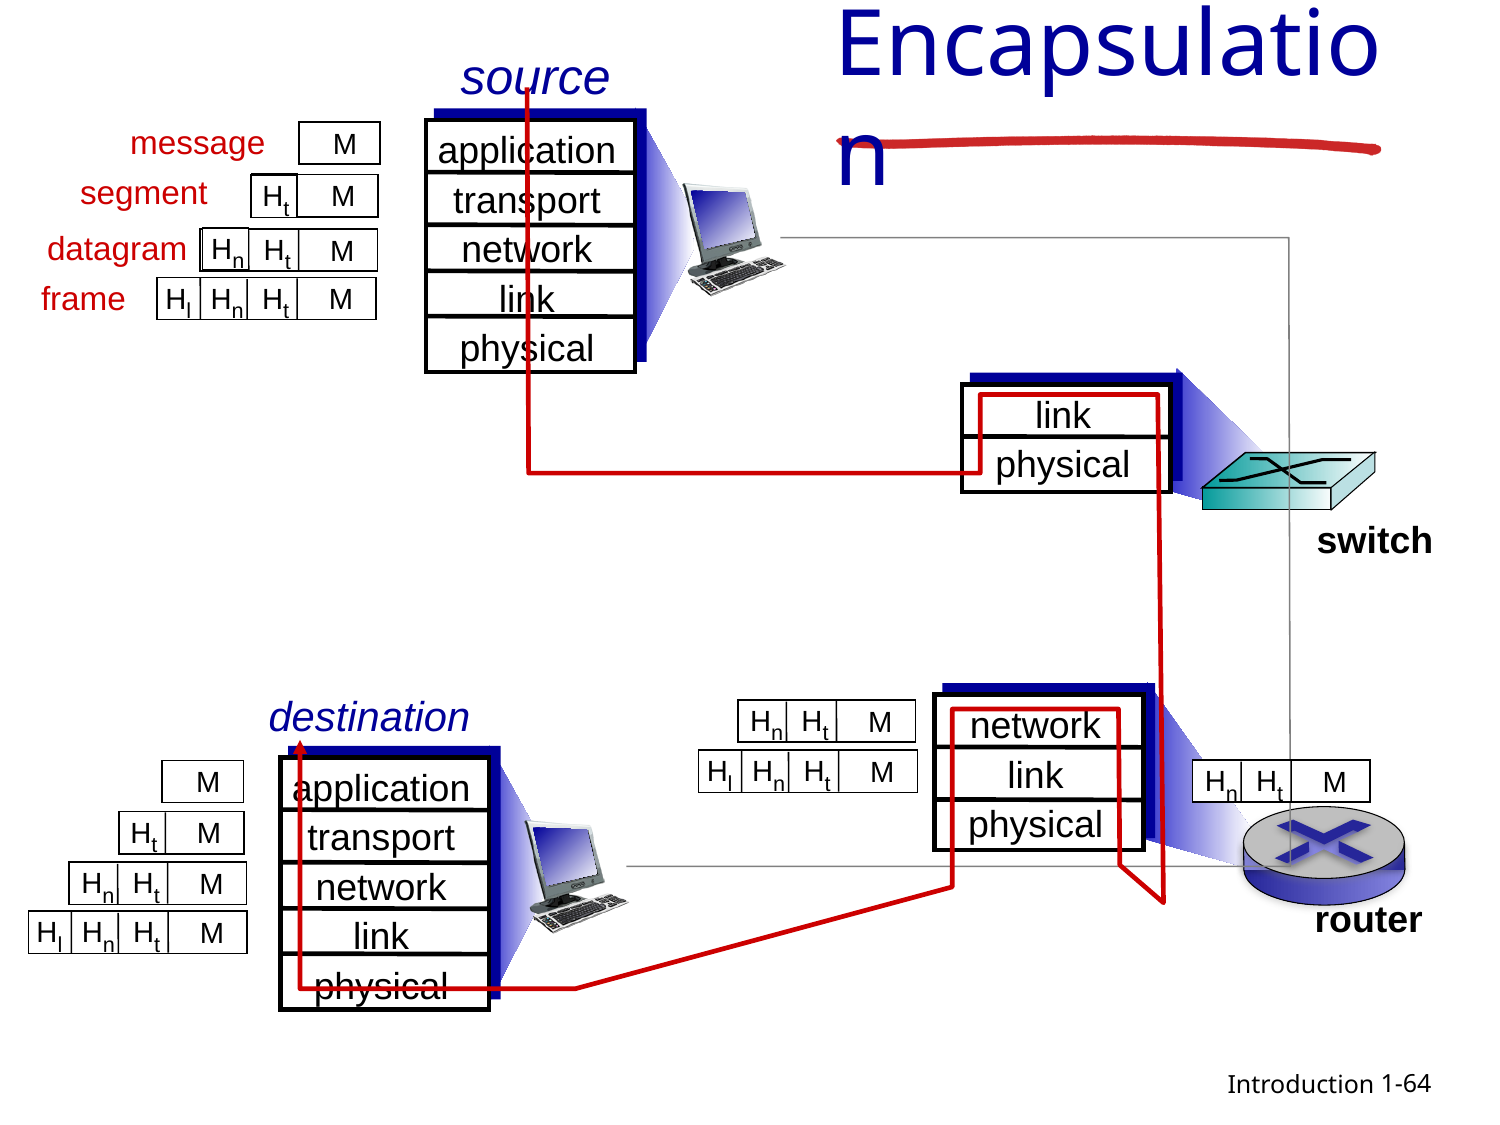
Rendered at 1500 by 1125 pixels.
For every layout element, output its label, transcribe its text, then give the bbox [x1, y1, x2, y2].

text_box [528, 108, 647, 362]
text_box datagram [32, 219, 203, 274]
text_box source [445, 36, 626, 108]
slide_number 1-64 [1365, 1059, 1477, 1106]
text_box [1243, 806, 1406, 906]
text_box [293, 87, 1164, 989]
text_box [927, 682, 1156, 854]
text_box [954, 372, 1183, 494]
text_box [722, 237, 1291, 867]
text_box application transport network link physical [273, 752, 490, 1015]
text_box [24, 755, 268, 957]
text_box frame [26, 269, 141, 325]
text_box application transport network link physical [528, 114, 636, 271]
text_box message [115, 113, 281, 169]
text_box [694, 695, 939, 796]
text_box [257, 228, 399, 273]
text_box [1202, 451, 1376, 511]
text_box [1192, 755, 1391, 806]
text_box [250, 170, 400, 221]
text_box segment [65, 163, 223, 219]
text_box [289, 117, 401, 168]
text_box application transport network link physical [529, 317, 636, 377]
text_box [433, 108, 519, 114]
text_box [202, 223, 253, 272]
text_box router [1299, 887, 1438, 948]
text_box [678, 178, 812, 306]
picture [833, 130, 1387, 161]
text_box switch [1301, 508, 1449, 568]
text_box application transport network link physical [528, 272, 636, 316]
title Encapsulation [819, 0, 1444, 188]
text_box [521, 815, 654, 943]
text_box application transport network link physical [418, 114, 517, 377]
footer Introduction [914, 1060, 1391, 1109]
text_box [153, 272, 397, 324]
text_box [288, 745, 296, 752]
text_box destination [253, 682, 319, 747]
text_box [490, 989, 501, 1000]
text_box [647, 129, 675, 342]
